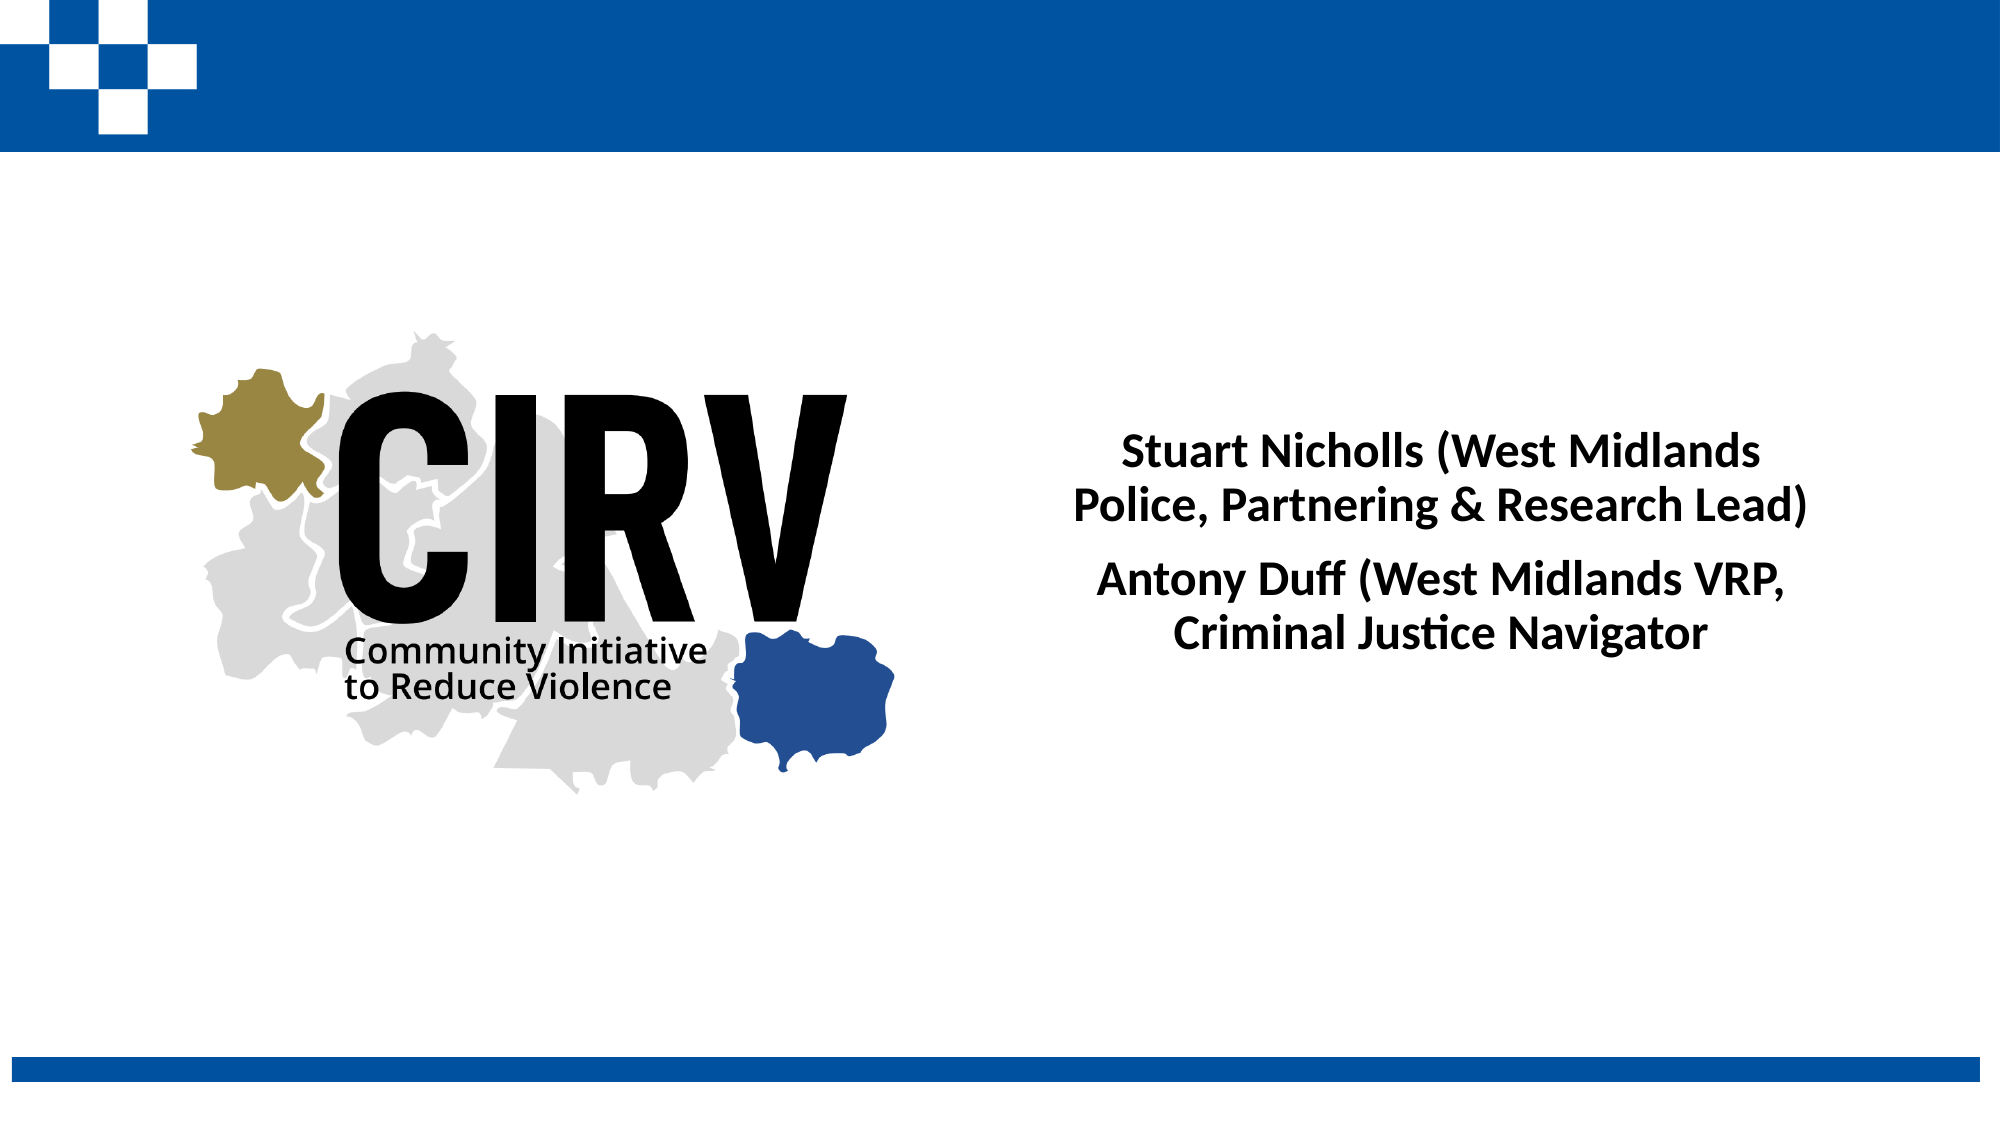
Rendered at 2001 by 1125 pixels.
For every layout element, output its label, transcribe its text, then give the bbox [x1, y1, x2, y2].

picture [0, 0, 2000, 152]
text_box [52, 335, 1951, 1049]
picture [11, 1050, 1989, 1082]
picture [166, 323, 909, 802]
subtitle Stuart Nicholls (West Midlands Police, Partnering & Research Lead) Antony Duff (West Midlands VRP, Criminal Justice Navigator [1048, 416, 1834, 709]
